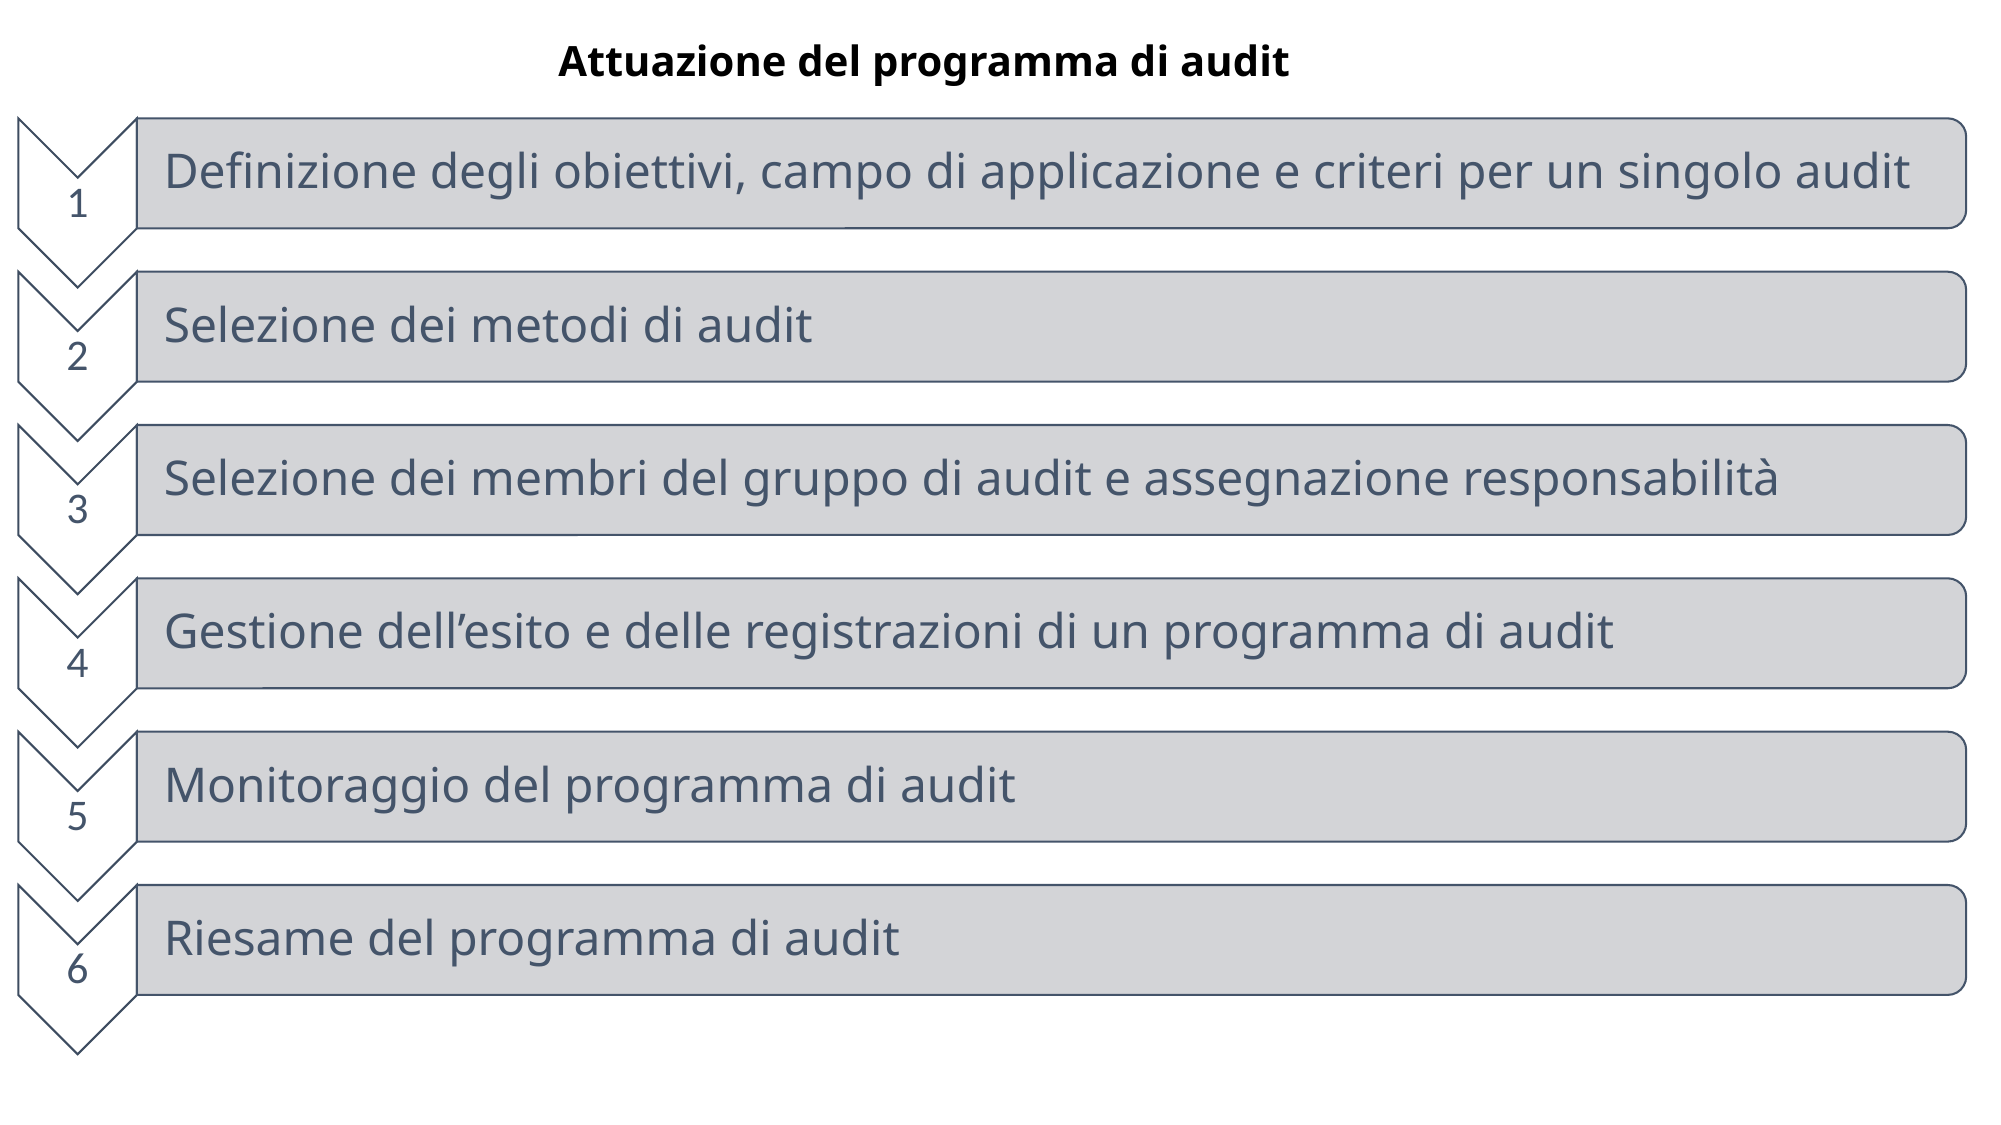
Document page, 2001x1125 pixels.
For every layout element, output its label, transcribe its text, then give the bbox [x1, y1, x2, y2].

text_box Attuazione del programma di audit [355, 27, 1494, 93]
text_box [18, 118, 1967, 1055]
